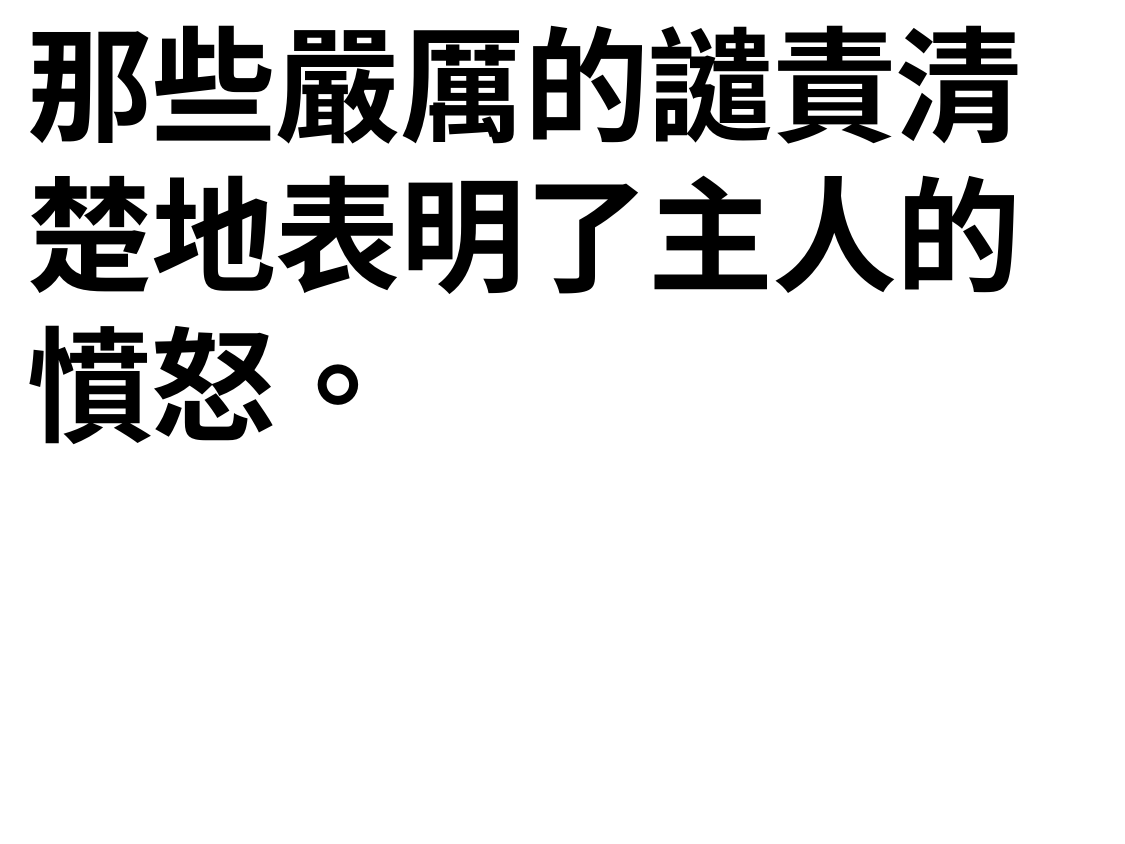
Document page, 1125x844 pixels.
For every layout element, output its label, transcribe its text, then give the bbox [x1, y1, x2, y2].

text_box 那些嚴厲的譴責清楚地表明了主人的憤怒。 [12, 0, 1113, 465]
